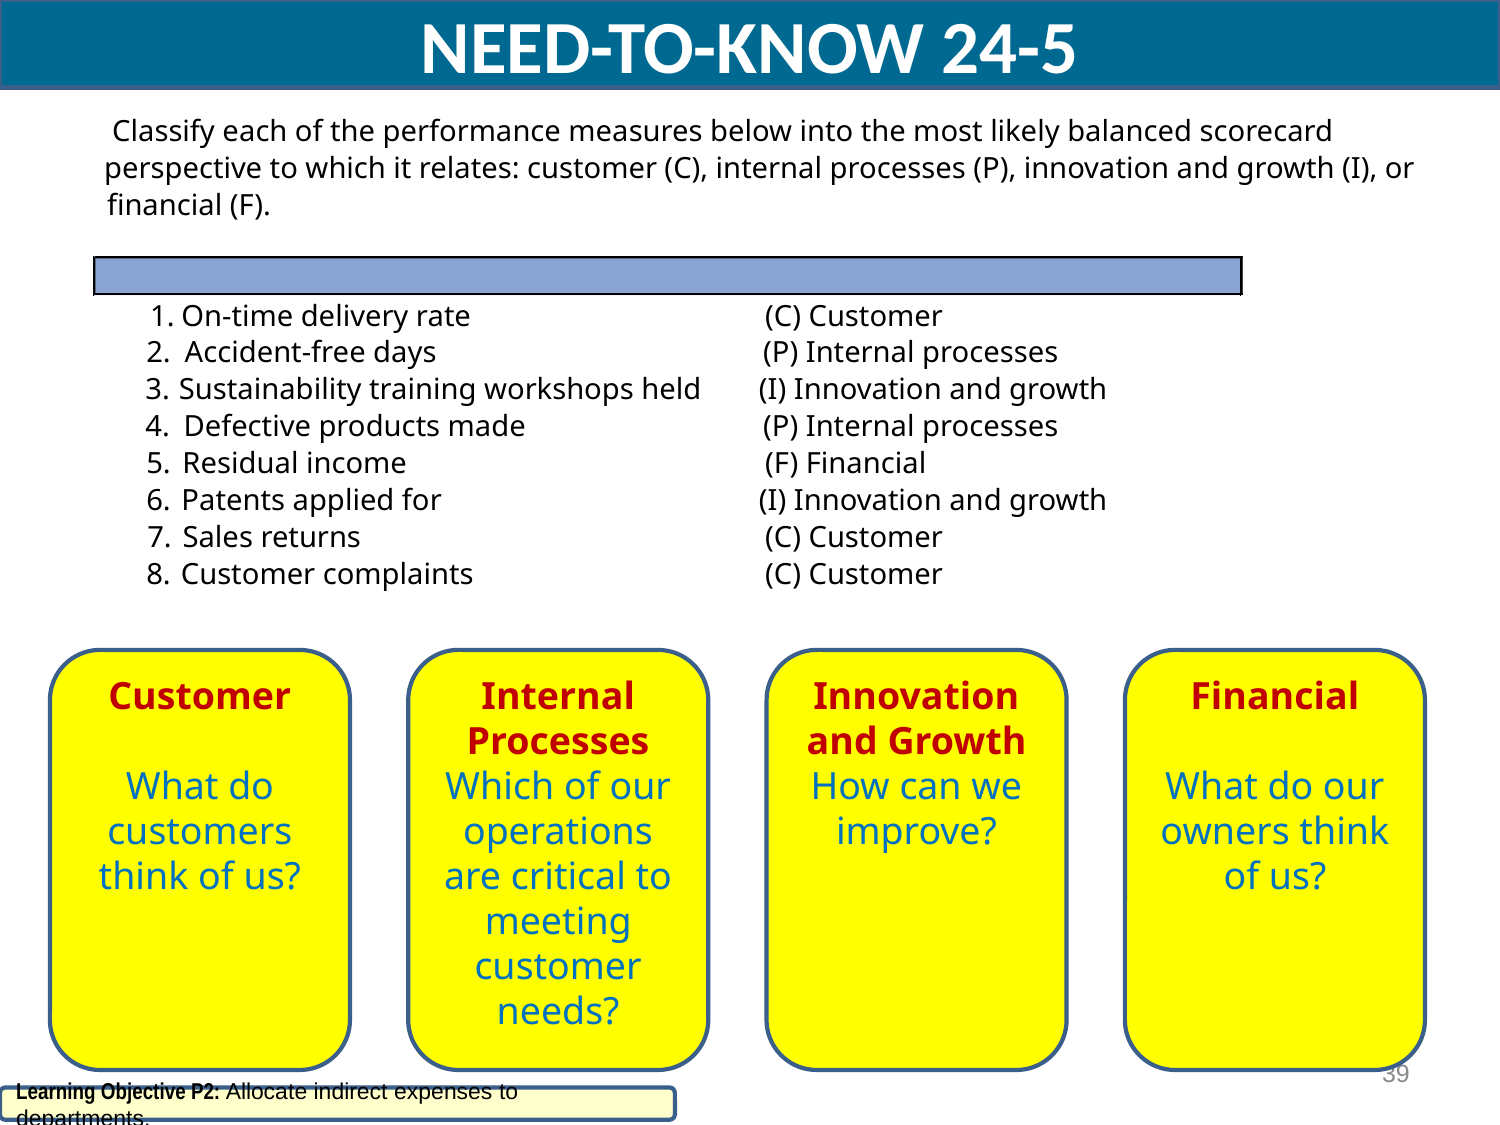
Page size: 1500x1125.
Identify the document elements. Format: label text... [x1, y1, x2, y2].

text_box (C) Customer [764, 296, 944, 332]
text_box (P) Internal processes [763, 333, 1059, 369]
text_box Customer complaints [180, 555, 474, 591]
text_box Internal Processes Which of our operations are critical to meeting customer needs? [406, 647, 711, 1073]
text_box (C) Customer [764, 555, 944, 591]
text_box 8. [146, 555, 172, 591]
text_box (I) Innovation and growth [758, 370, 1108, 406]
text_box 2. [146, 333, 172, 369]
text_box 5. [146, 444, 172, 480]
text_box Customer What do customers think of us? [47, 647, 353, 1073]
text_box 3. [145, 370, 171, 406]
text_box Financial What do our owners think of us? [1122, 647, 1428, 1073]
text_box Classify each of the performance measures below into the most likely balanced scorecard [112, 112, 1342, 148]
text_box (P) Internal processes [763, 407, 1059, 443]
text_box (C) Customer [764, 518, 944, 554]
text_box financial (F). [107, 186, 272, 222]
text_box perspective to which it relates: customer (C), internal processes (P), innovation and growth (I), or [104, 149, 1424, 185]
text_box Residual income [182, 444, 408, 480]
text_box NEED-TO-KNOW 24-5 [0, 0, 1500, 89]
text_box Patents applied for [181, 481, 443, 517]
text_box 7. [147, 518, 172, 554]
slide_number 39 [1074, 1042, 1425, 1103]
text_box (F) Financial [764, 444, 927, 480]
text_box 6. [146, 481, 172, 517]
text_box Sustainability training workshops held [178, 370, 703, 406]
text_box Innovation and Growth How can we improve? [764, 647, 1069, 1073]
text_box Defective products made [183, 407, 527, 443]
text_box 4. [145, 407, 171, 443]
text_box Sales returns [182, 518, 362, 554]
text_box 1. [150, 296, 175, 332]
text_box On-time delivery rate [181, 296, 472, 332]
text_box [96, 259, 1240, 293]
text_box Learning Objective P2: Allocate indirect expenses to departments. [0, 1087, 675, 1120]
text_box Accident-free days [184, 333, 438, 369]
text_box (I) Innovation and growth [758, 481, 1108, 517]
